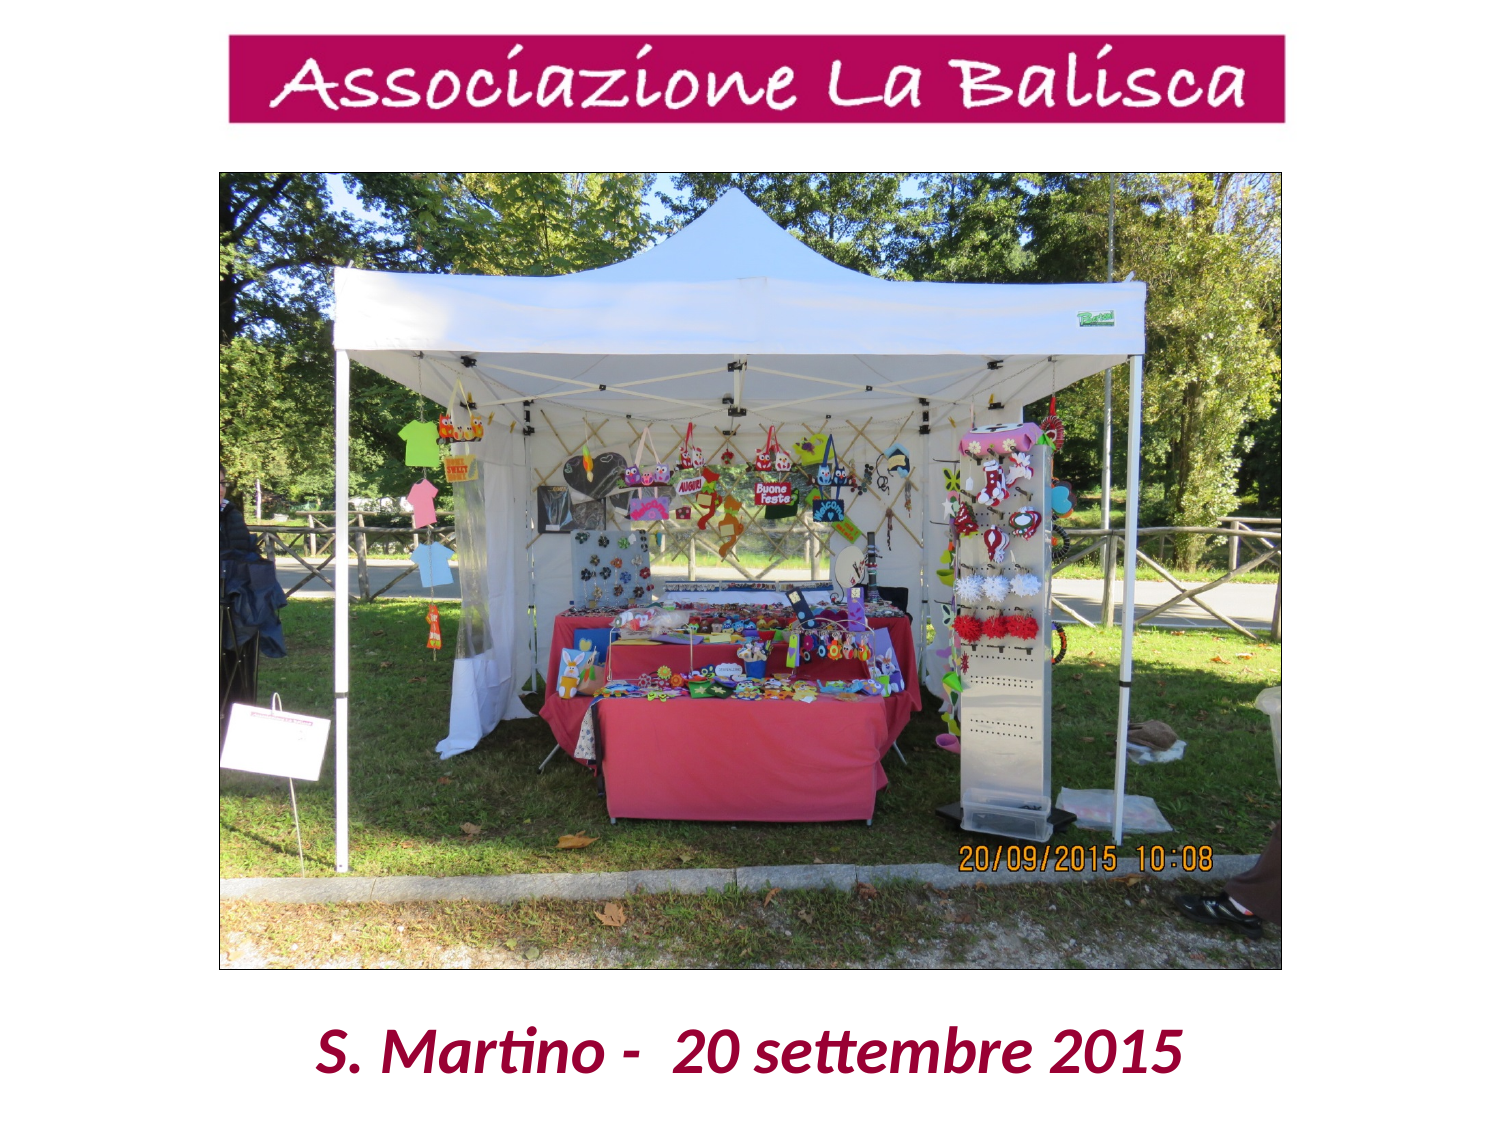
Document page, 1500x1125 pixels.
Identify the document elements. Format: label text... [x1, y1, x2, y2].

picture [219, 172, 1282, 970]
text_box S. Martino - 20 settembre 2015 [182, 999, 1317, 1095]
picture [206, 22, 1318, 150]
